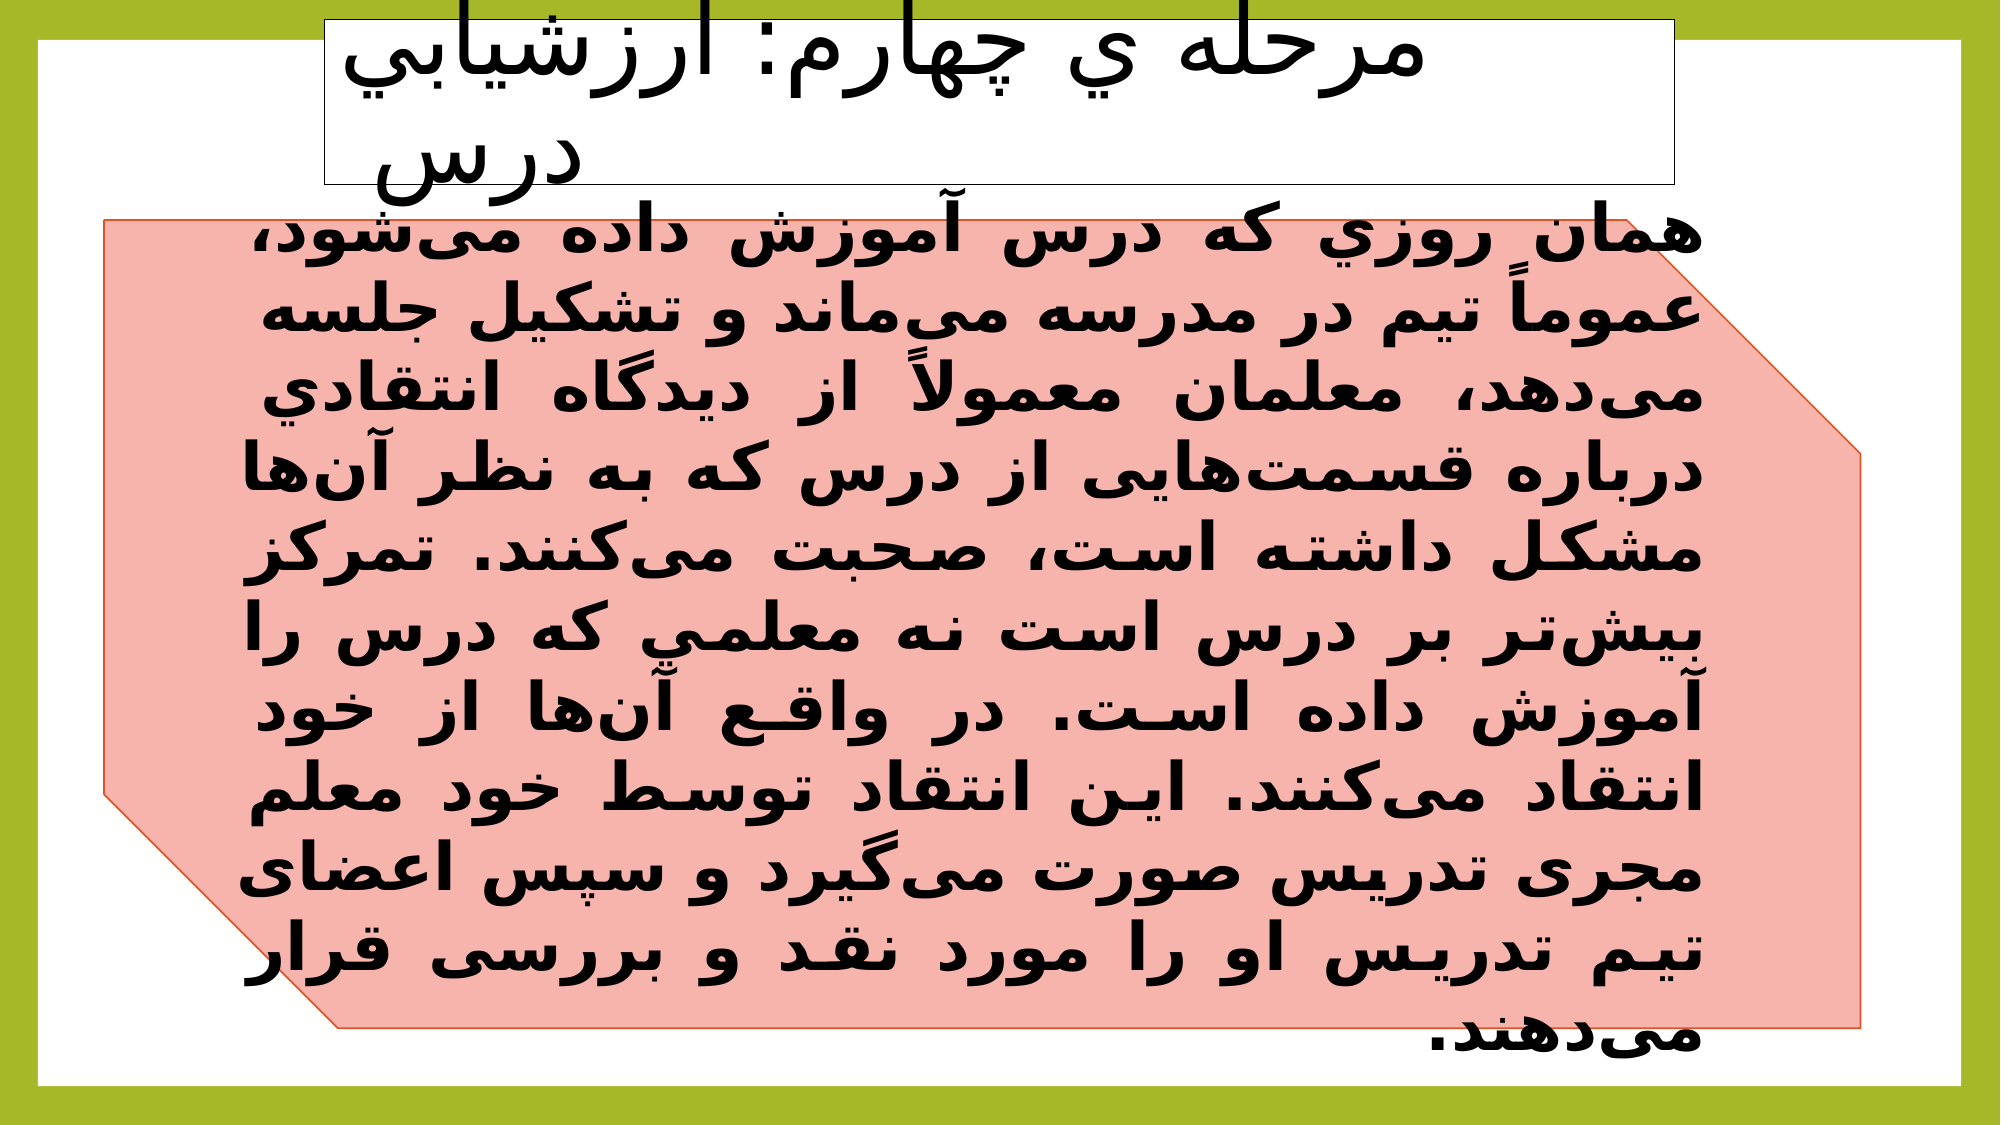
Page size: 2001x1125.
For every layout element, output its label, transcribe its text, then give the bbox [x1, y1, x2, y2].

text_box همان روزي كه درس آموزش داده می‌شود، عموماً تیم در مدرسه می‌ماند و تشكيل جلسه می‌دهد، معلمان معمولاً از ديدگاه انتقادي درباره قسمت‌هایی از درس كه به نظر آن‌ها مشكل داشته است، صحبت می‌کنند. تمركز بیش‌تر بر درس است نه معلمي كه درس را آموزش داده است. در واقع آن‌ها از خود انتقاد می‌کنند. این انتقاد توسط خود معلم مجری تدریس صورت می‌گیرد و سپس اعضای تیم تدریس او را مورد نقد و بررسی قرار می‌دهند. [103, 219, 1862, 1030]
title مرحله ي چهارم: ارزشيابي درس [324, 19, 1675, 185]
